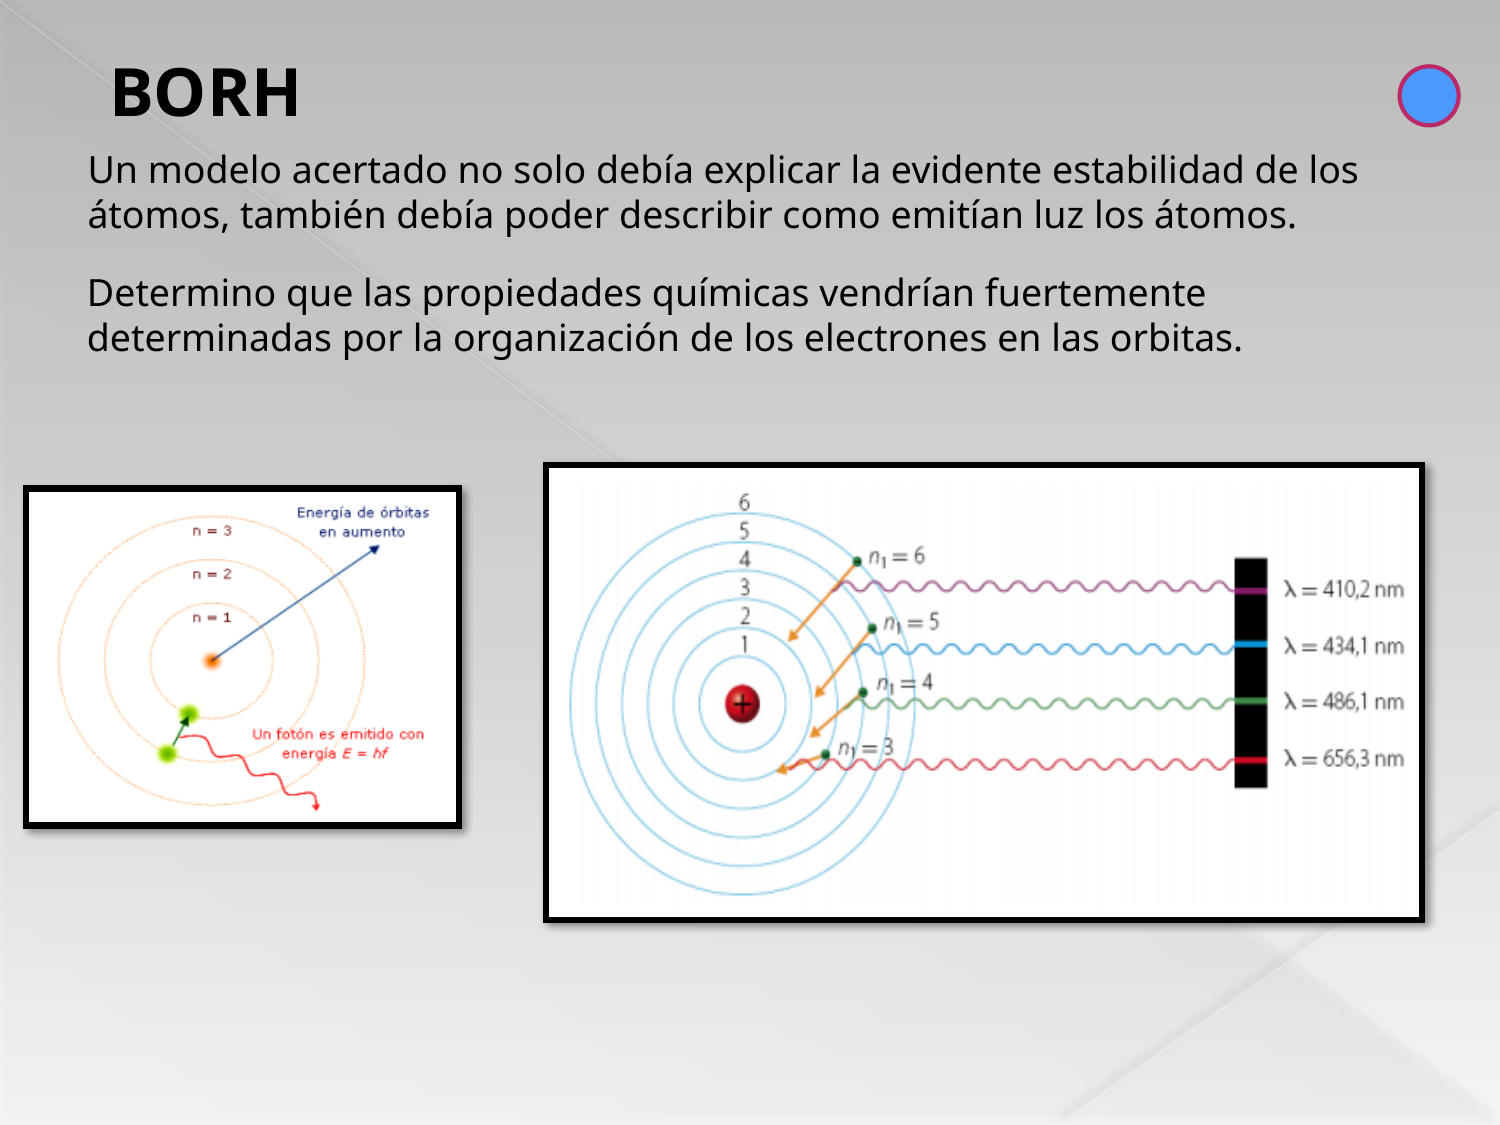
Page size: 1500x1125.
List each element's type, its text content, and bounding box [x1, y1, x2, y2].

picture [548, 467, 1420, 918]
text_box Un modelo acertado no solo debía explicar la evidente estabilidad de los átomos, también debía poder describir como emitían luz los átomos. [72, 138, 1483, 244]
text_box BORH [77, 42, 689, 138]
text_box Determino que las propiedades químicas vendrían fuertemente determinadas por la organización de los electrones en las orbitas. [72, 261, 1419, 367]
text_box [1397, 64, 1461, 128]
picture [29, 491, 457, 823]
